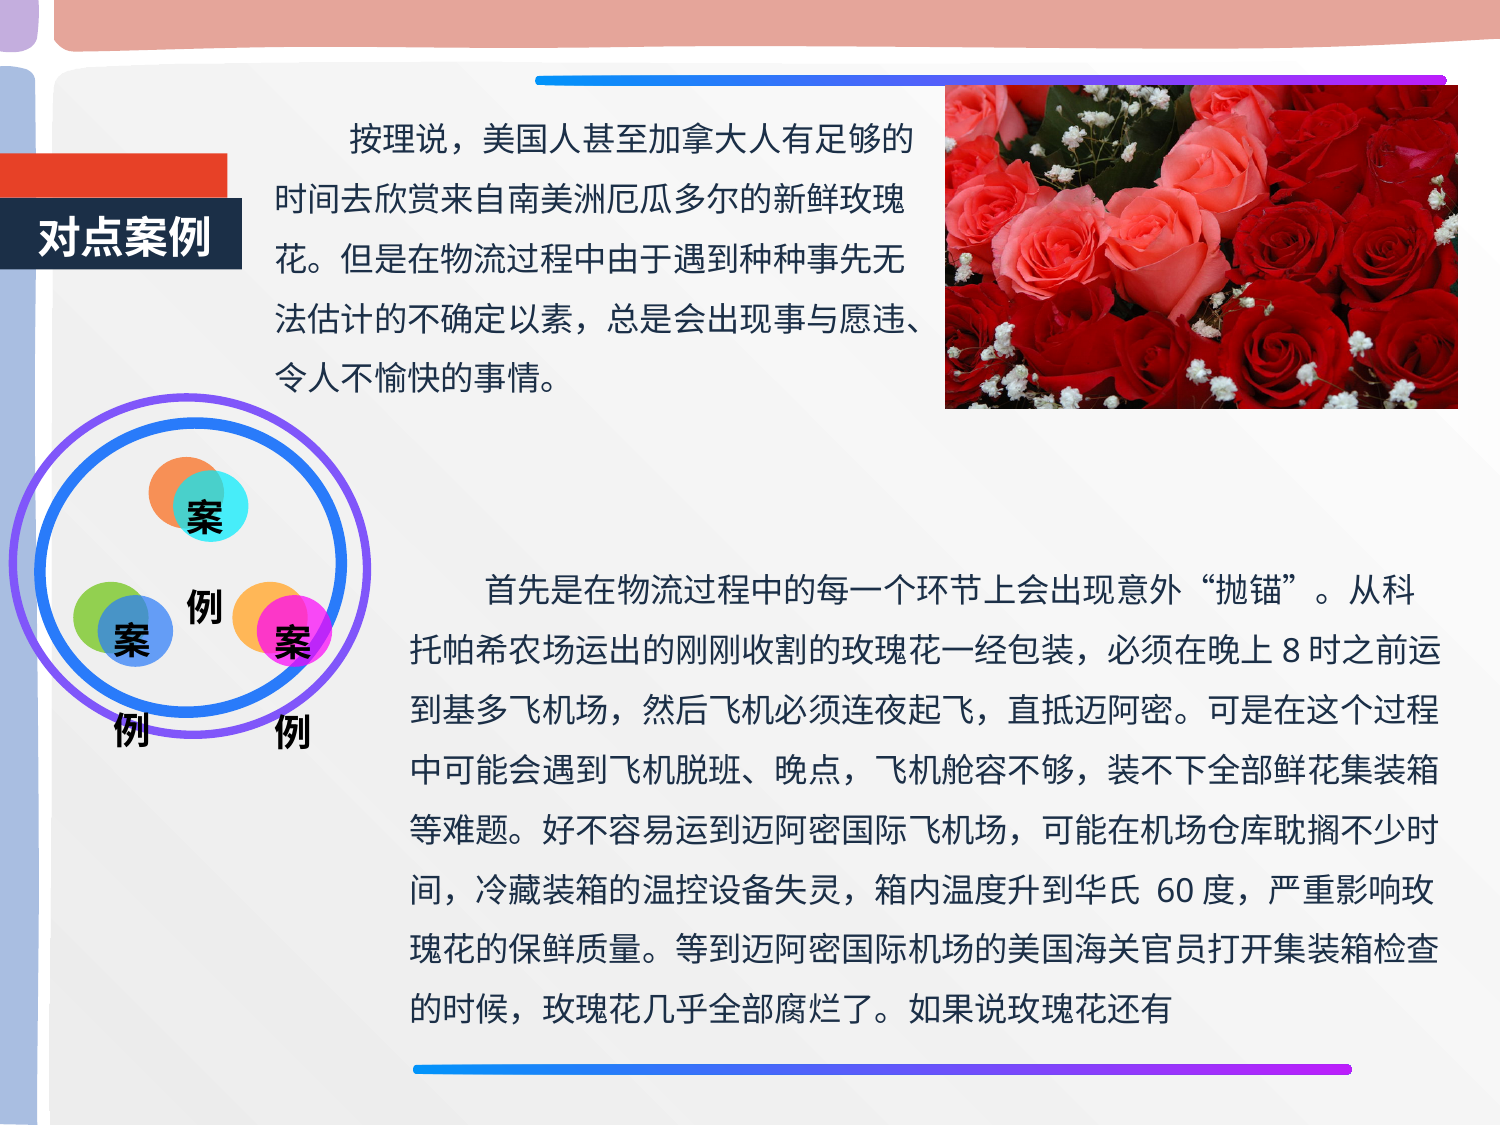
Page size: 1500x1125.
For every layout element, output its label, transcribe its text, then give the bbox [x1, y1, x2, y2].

text_box 对点案例 [22, 201, 242, 270]
text_box [0, 151, 229, 200]
text_box [533, 73, 1449, 88]
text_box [12, 397, 368, 735]
text_box 按理说，美国人甚至加拿大人有足够的时间去欣赏来自南美洲厄瓜多尔的新鲜玫瑰花。但是在物流过程中由于遇到种种事先无法估计的不确定以素，总是会出现事与愿违、令人不愉快的事情。 [259, 90, 939, 405]
picture [944, 85, 1458, 409]
text_box [410, 1062, 1354, 1077]
text_box 首先是在物流过程中的每一个环节上会出现意外“抛锚”。从科托帕希农场运出的刚刚收割的玫瑰花一经包装，必须在晚上8时之前运到基多飞机场，然后飞机必须连夜起飞，直抵迈阿密。可是在这个过程中可能会遇到飞机脱班、晚点，飞机舱容不够，装不下全部鲜花集装箱等难题。好不容易运到迈阿密国际飞机场，可能在机场仓库耽搁不少时间，冷藏装箱的温控设备失灵，箱内温度升到华氏 60度，严重影响玫瑰花的保鲜质量。等到迈阿密国际机场的美国海关官员打开集装箱检查的时候，玫瑰花几乎全部腐烂了。如果说玫瑰花还有 [394, 541, 1458, 1036]
text_box [0, 196, 244, 272]
